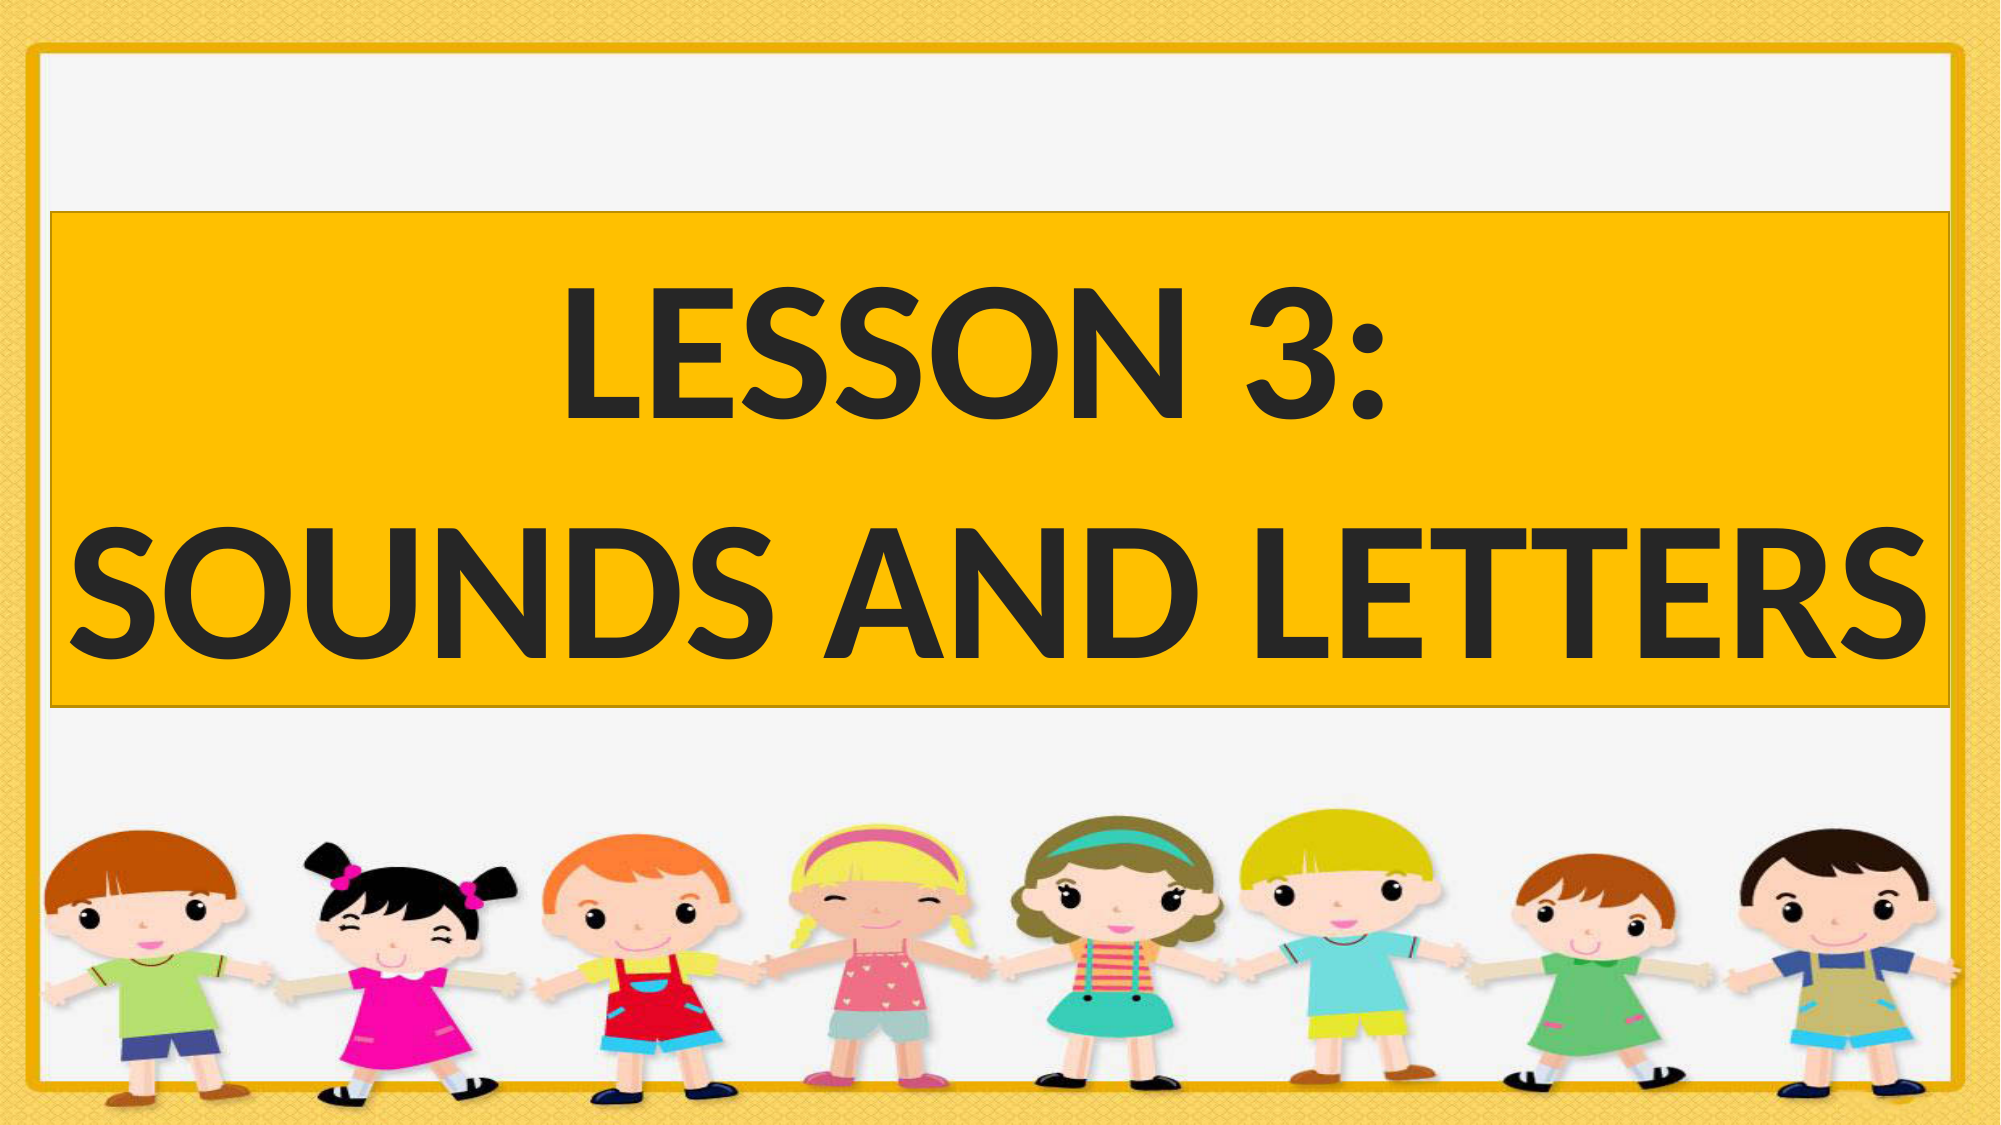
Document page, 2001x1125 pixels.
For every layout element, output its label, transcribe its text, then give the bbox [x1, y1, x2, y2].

picture [0, 0, 2001, 1125]
text_box LESSON 3: SOUNDS AND LETTERS [50, 211, 1950, 708]
